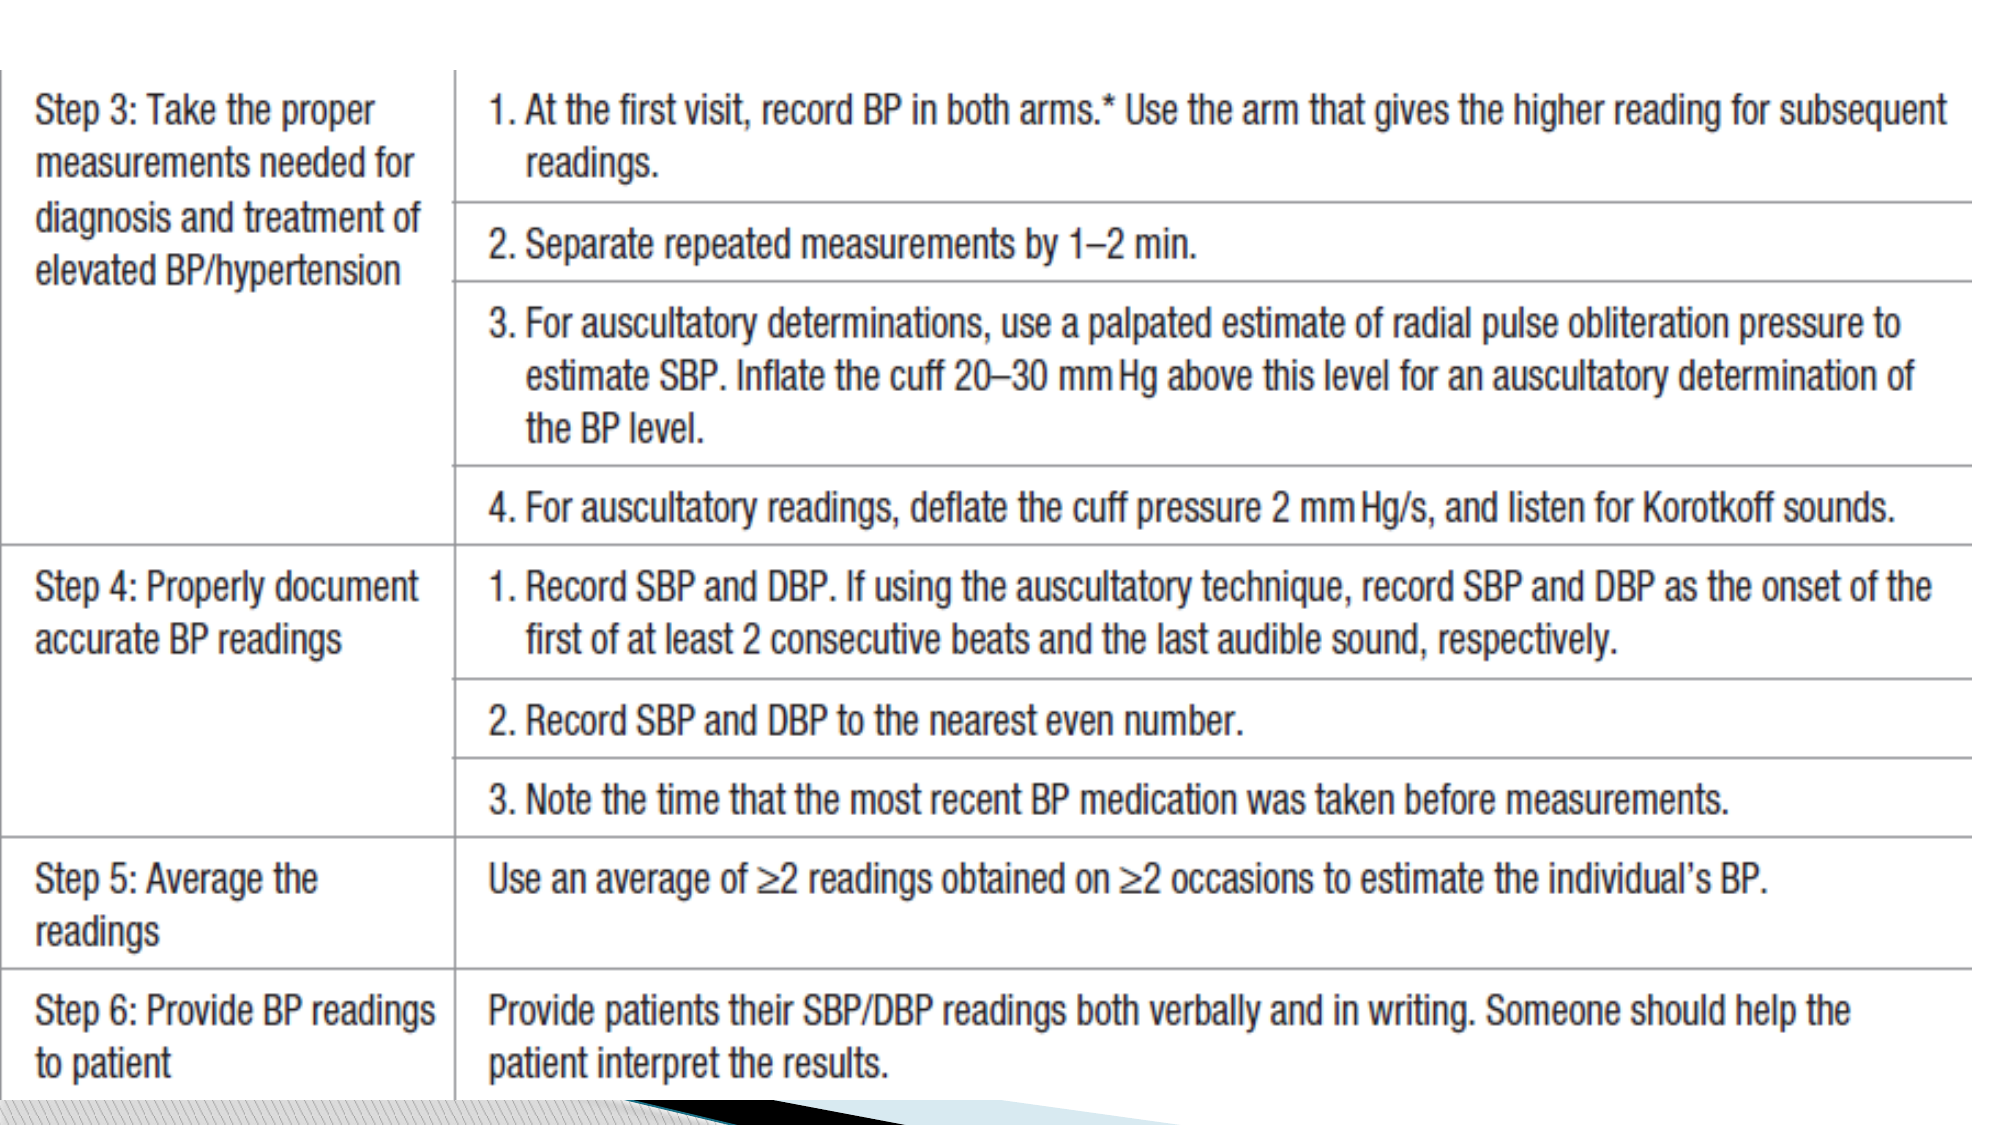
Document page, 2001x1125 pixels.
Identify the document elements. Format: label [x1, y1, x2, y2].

list [0, 70, 1972, 1100]
